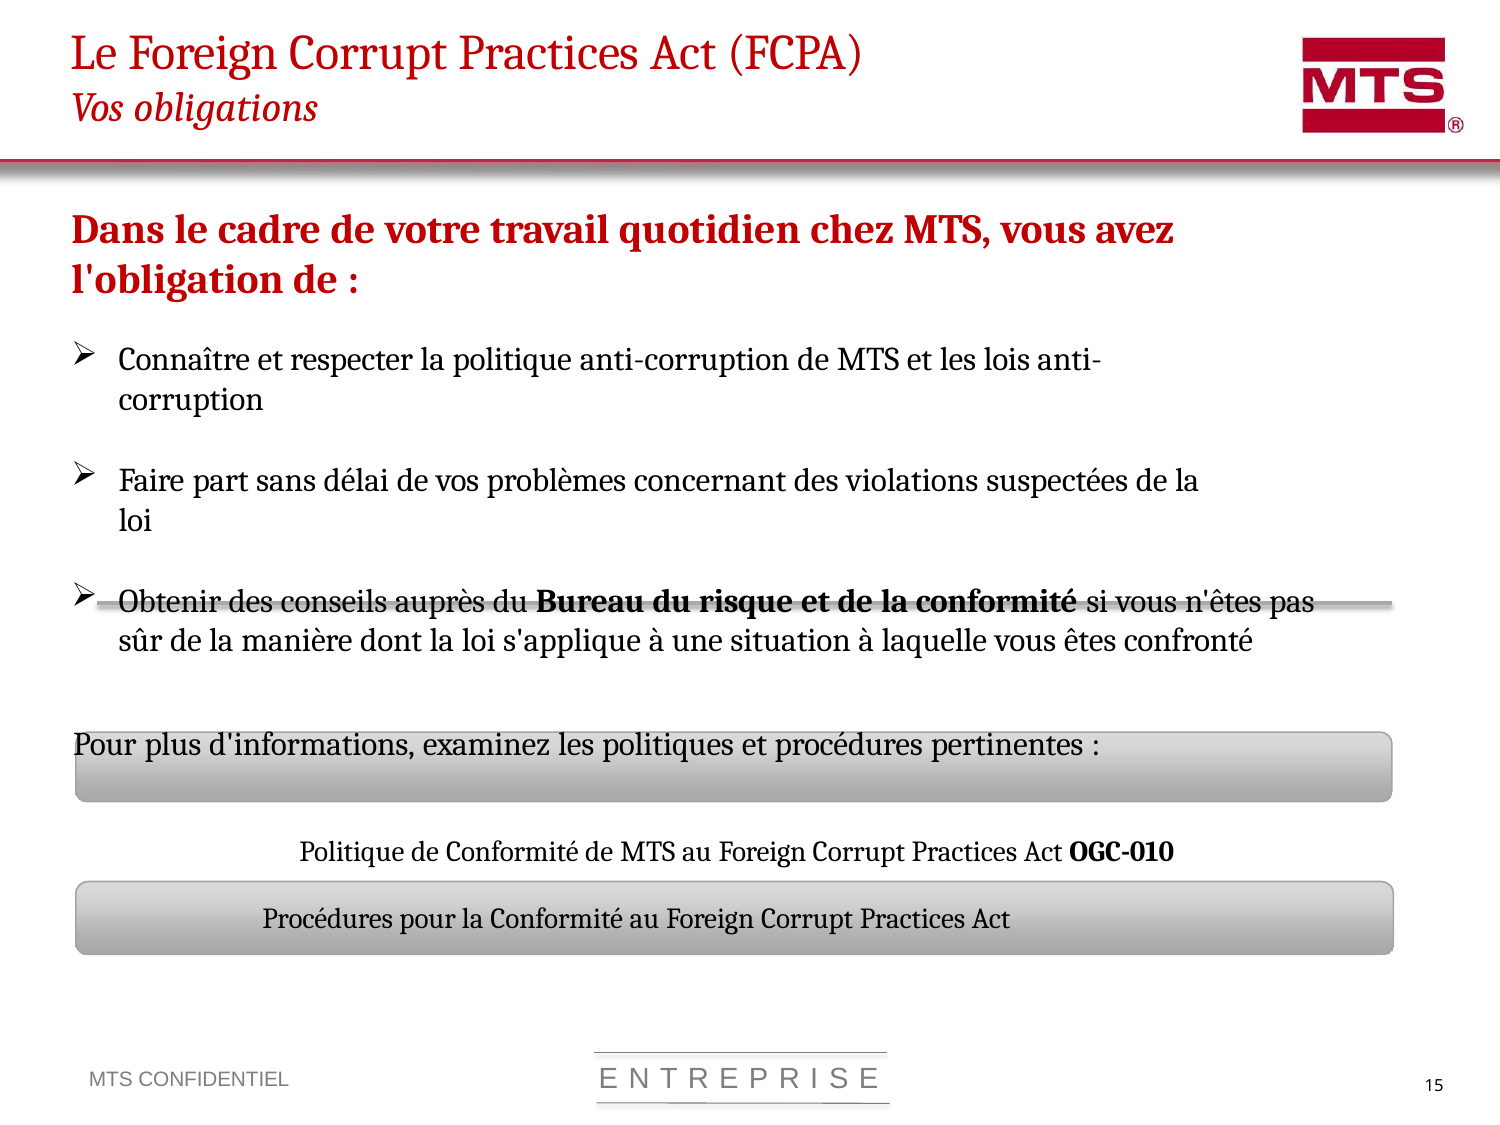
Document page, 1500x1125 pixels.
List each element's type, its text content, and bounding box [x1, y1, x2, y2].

text_box Dans le cadre de votre travail quotidien chez MTS, vous avez l'obligation de : Connaître et respecter la politique anti-corruption de MTS et les lois anti-corruption Faire part sans délai de vos problèmes concernant des violations suspectées de la loi Obtenir des conseils auprès du Bureau du risque et de la conformité si vous n'êtes pas sûr de la manière dont la loi s'applique à une situation à laquelle vous êtes confronté Pour plus d'informations, examinez les politiques et procédures pertinentes : Politique de Conformité de MTS au Foreign Corrupt Practices Act OGC-010 [69, 804, 1374, 868]
slide_number E N T R E P R I S E [596, 1060, 882, 1125]
picture [0, 159, 68, 188]
text_box Dans le cadre de votre travail quotidien chez MTS, vous avez l'obligation de : Connaître et respecter la politique anti-corruption de MTS et les lois anti-corruption Faire part sans délai de vos problèmes concernant des violations suspectées de la loi Obtenir des conseils auprès du Bureau du risque et de la conformité si vous n'êtes pas sûr de la manière dont la loi s'applique à une situation à laquelle vous êtes confronté Pour plus d'informations, examinez les politiques et procédures pertinentes : Politique de Conformité de MTS au Foreign Corrupt Practices Act OGC-010 [69, 199, 1374, 735]
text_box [91, 598, 1398, 615]
text_box MTS CONFIDENTIEL [86, 1065, 294, 1091]
picture [587, 1048, 895, 1064]
picture [882, 1100, 894, 1112]
picture [1235, 159, 1500, 188]
text_box 15 [1409, 1067, 1459, 1103]
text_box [74, 731, 1393, 803]
picture [592, 1100, 596, 1112]
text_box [74, 880, 1395, 956]
title Le Foreign Corrupt Practices Act (FCPA) Vos obligations [68, 17, 1235, 208]
picture [1301, 36, 1464, 133]
